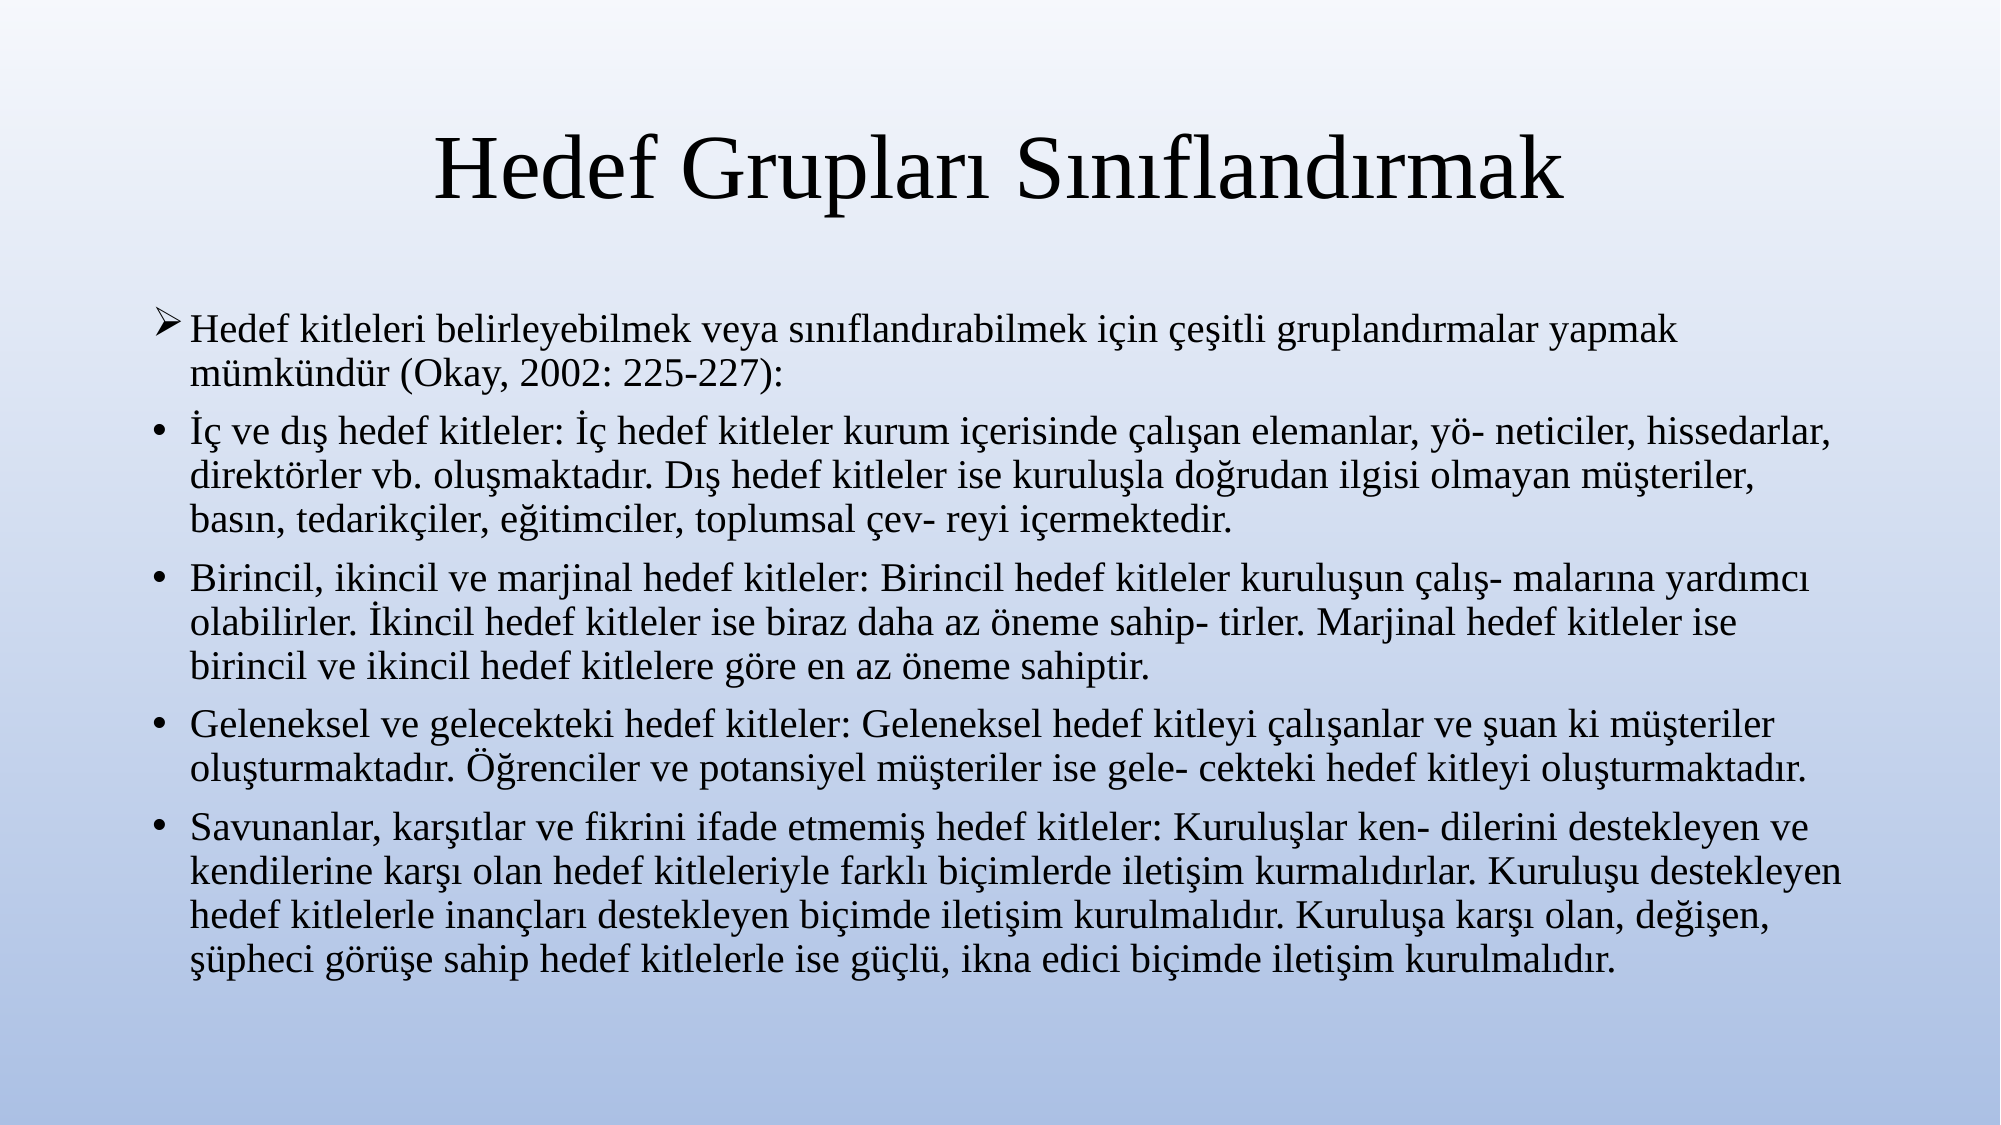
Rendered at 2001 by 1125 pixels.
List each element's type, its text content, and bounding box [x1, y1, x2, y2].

title Hedef Grupları Sınıflandırmak [137, 59, 1863, 278]
list Hedef kitleleri belirleyebilmek veya sınıflandırabilmek için çeşitli gruplandırmalar yapmak mümkündür (Okay, 2002: 225-227): İç ve dış hedef kitleler: İç hedef kitleler kurum içerisinde çalışan elemanlar, yö- neticiler, hissedarlar, direktörler vb. oluşmaktadır. Dış hedef kitleler ise kuruluşla doğrudan ilgisi olmayan müşteriler, basın, tedarikçiler, eğitimciler, toplumsal çev- reyi içermektedir. Birincil, ikincil ve marjinal hedef kitleler: Birincil hedef kitleler kuruluşun çalış- malarına yardımcı olabilirler. İkincil hedef kitleler ise biraz daha az öneme sahip- tirler. Marjinal hedef kitleler ise birincil ve ikincil hedef kitlelere göre en az öneme sahiptir. Geleneksel ve gelecekteki hedef kitleler: Geleneksel hedef kitleyi çalışanlar ve şuan ki müşteriler oluşturmaktadır. Öğrenciler ve potansiyel müşteriler ise gele- cekteki hedef kitleyi oluşturmaktadır. Savunanlar, karşıtlar ve fikrini ifade etmemiş hedef kitleler: Kuruluşlar ken- dilerini destekleyen ve kendilerine karşı olan hedef kitleleriyle farklı biçimlerde iletişim kurmalıdırlar. Kuruluşu destekleyen hedef kitlelerle inançları destekleyen biçimde iletişim kurulmalıdır. Kuruluşa karşı olan, değişen, şüpheci görüşe sahip hedef kitlelerle ise güçlü, ikna edici biçimde iletişim kurulmalıdır. [137, 299, 1863, 1014]
